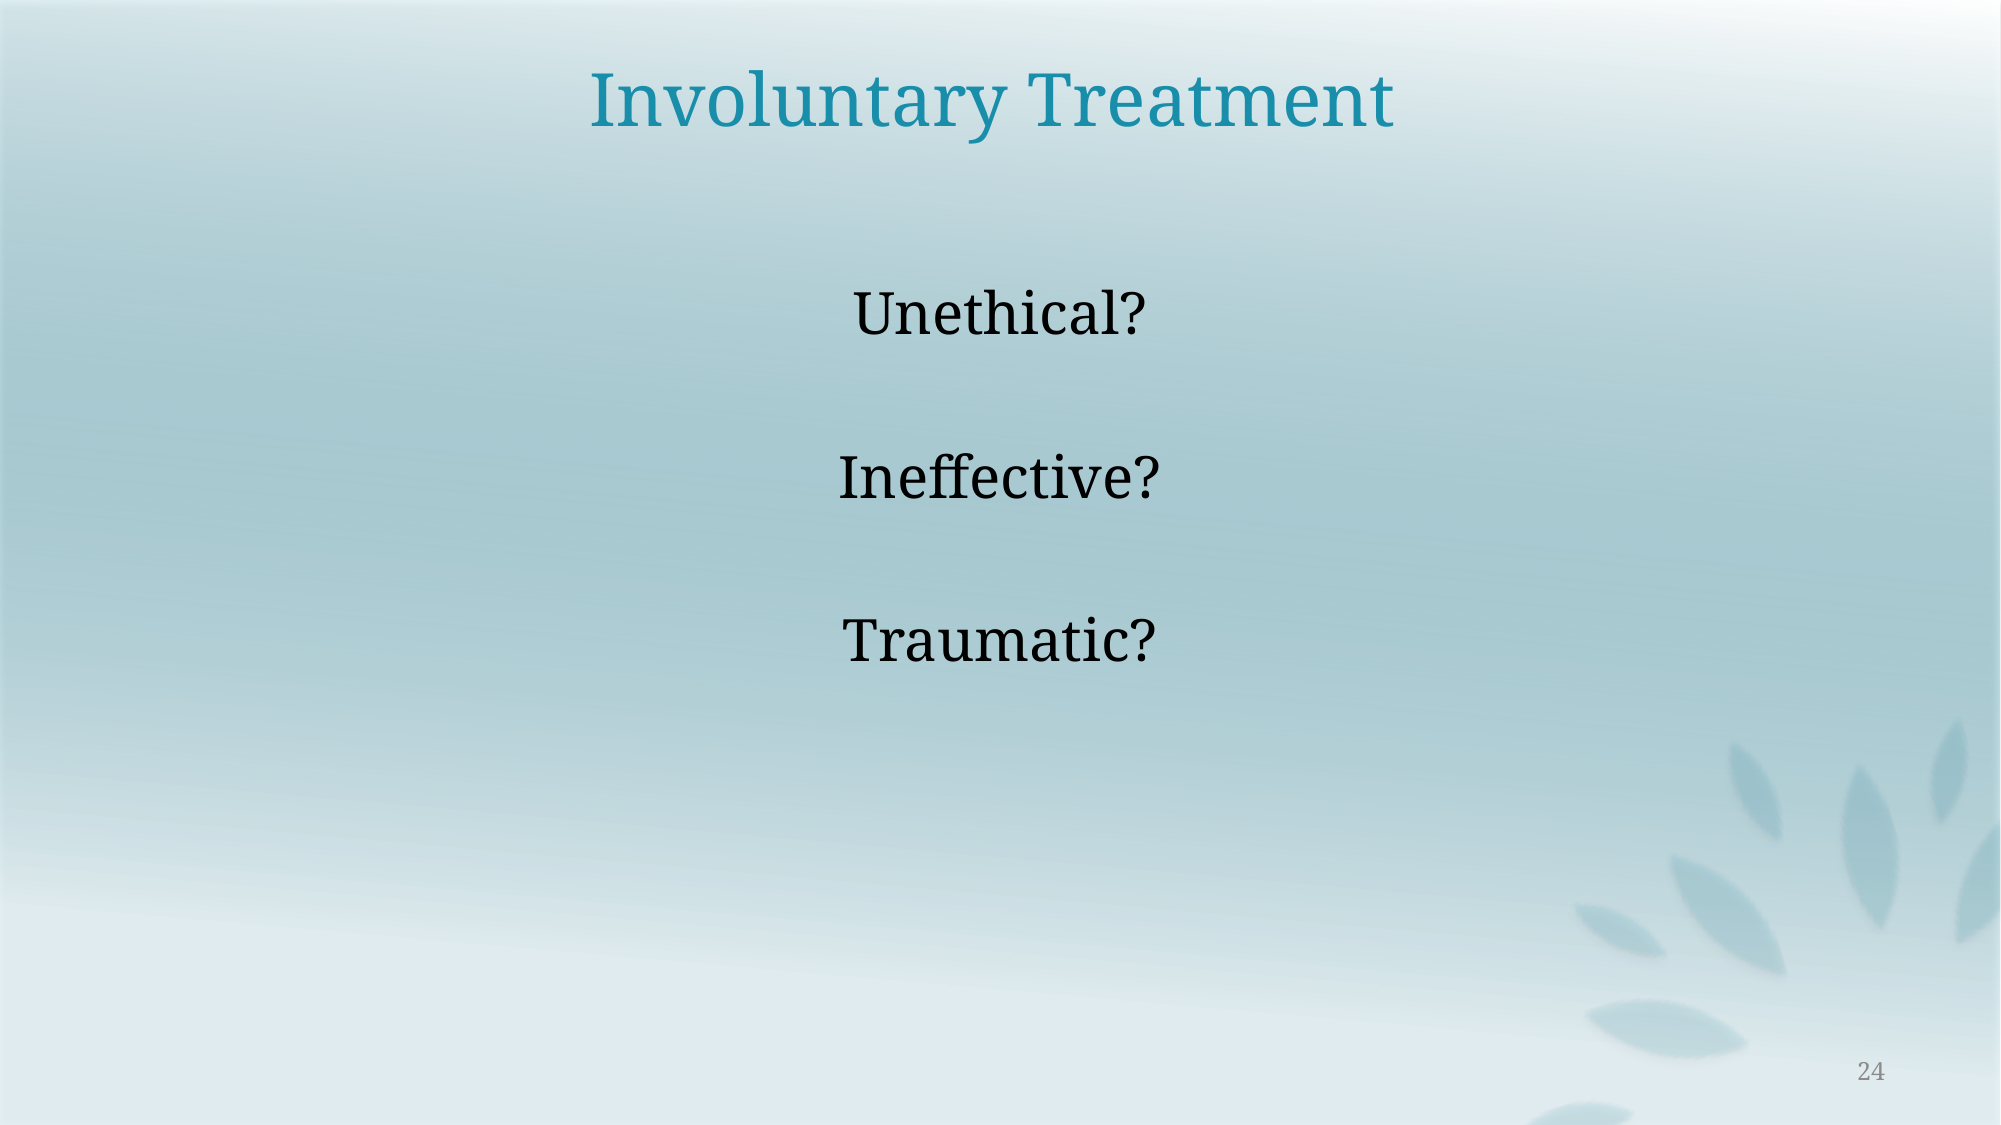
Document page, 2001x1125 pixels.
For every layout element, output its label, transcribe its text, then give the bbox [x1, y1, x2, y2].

title Involuntary Treatment [99, 45, 1900, 149]
slide_number 24 [1433, 1042, 1900, 1103]
list Unethical? Ineffective? Traumatic? [99, 187, 1900, 1005]
